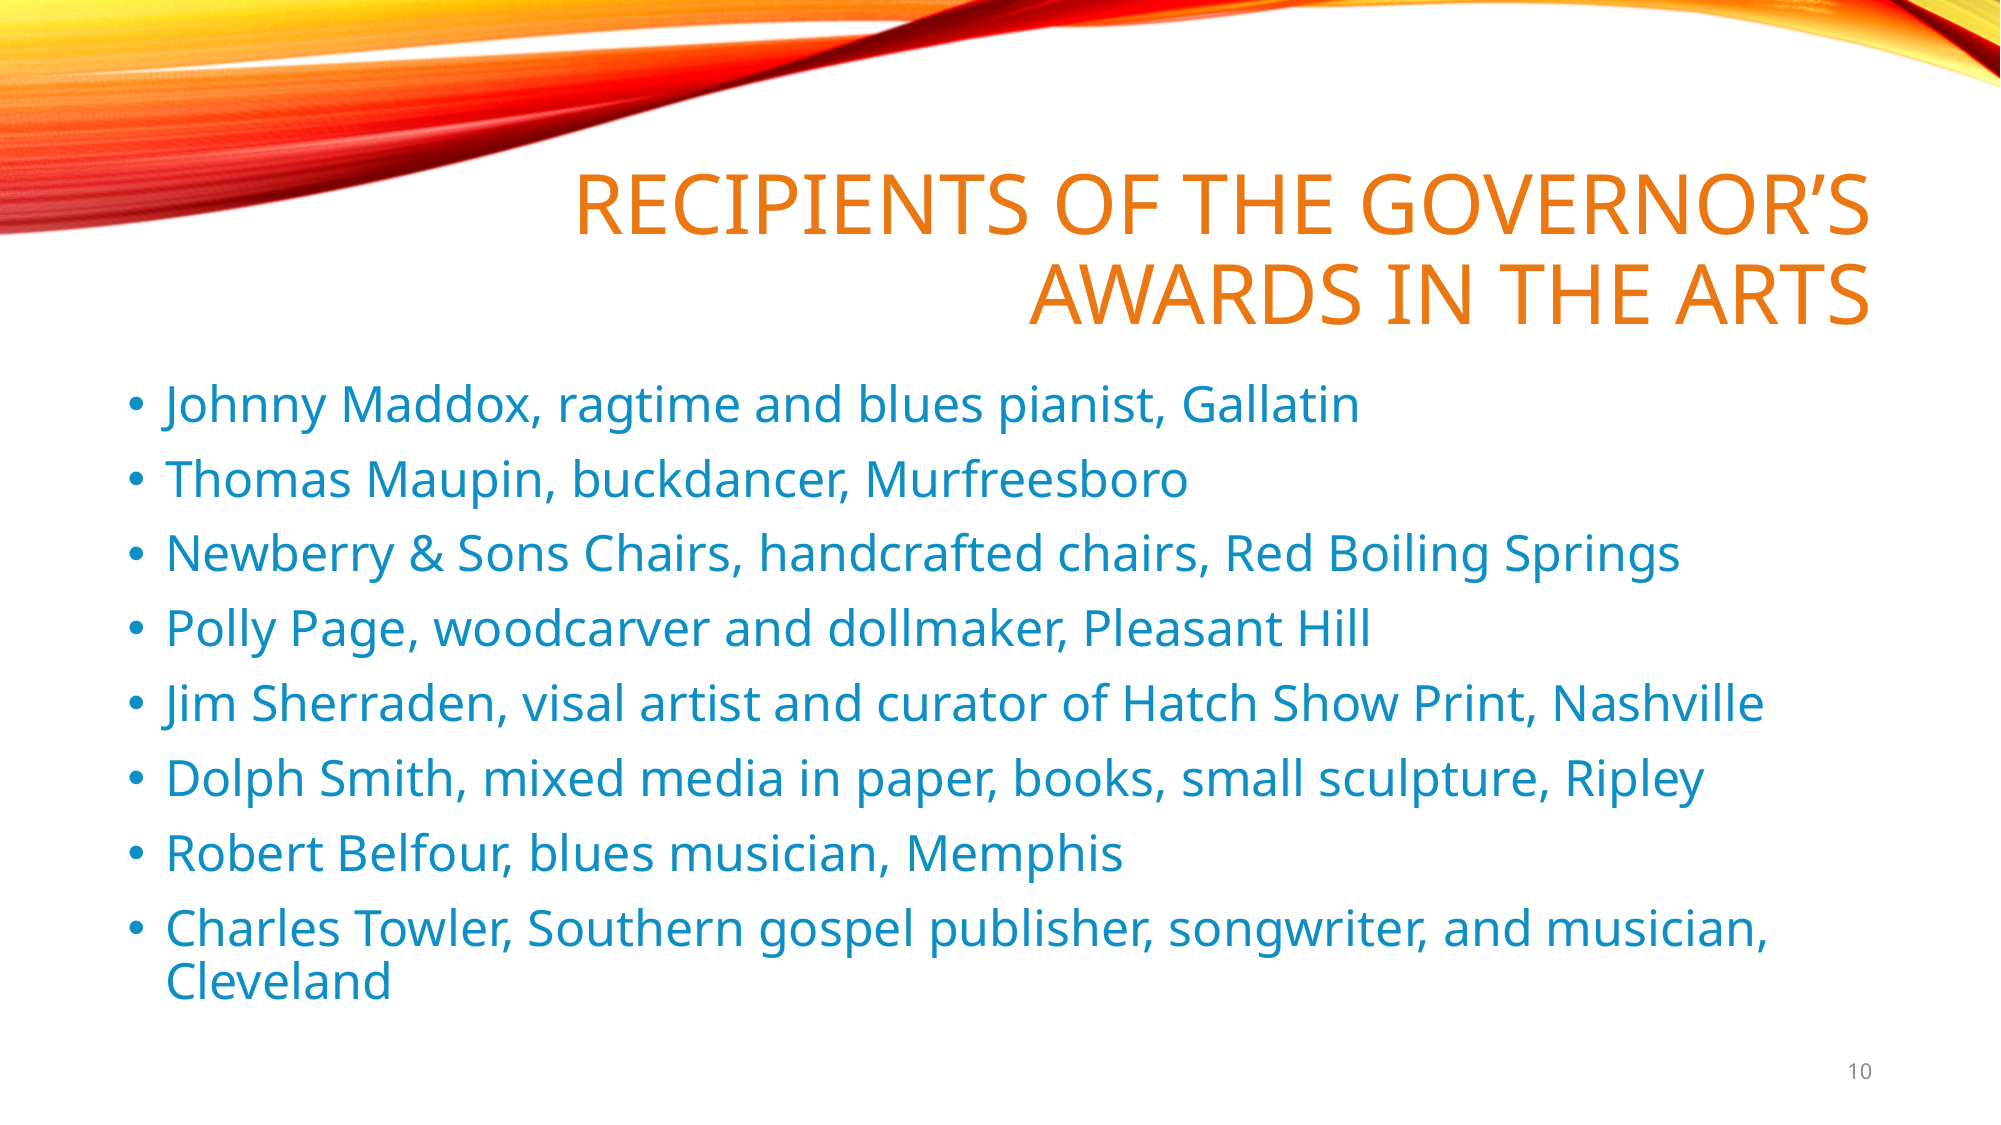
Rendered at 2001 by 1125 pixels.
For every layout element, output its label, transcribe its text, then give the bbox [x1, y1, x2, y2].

list Johnny Maddox, ragtime and blues pianist, Gallatin Thomas Maupin, buckdancer, Murfreesboro Newberry & Sons Chairs, handcrafted chairs, Red Boiling Springs Polly Page, woodcarver and dollmaker, Pleasant Hill Jim Sherraden, visal artist and curator of Hatch Show Print, Nashville Dolph Smith, mixed media in paper, books, small sculpture, Ripley Robert Belfour, blues musician, Memphis Charles Towler, Southern gospel publisher, songwriter, and musician, Cleveland [112, 371, 1888, 1059]
title Recipients of the Governor’s Awards in the Arts [474, 146, 1888, 359]
slide_number 10 [1437, 1042, 1888, 1103]
picture [0, 0, 2000, 237]
